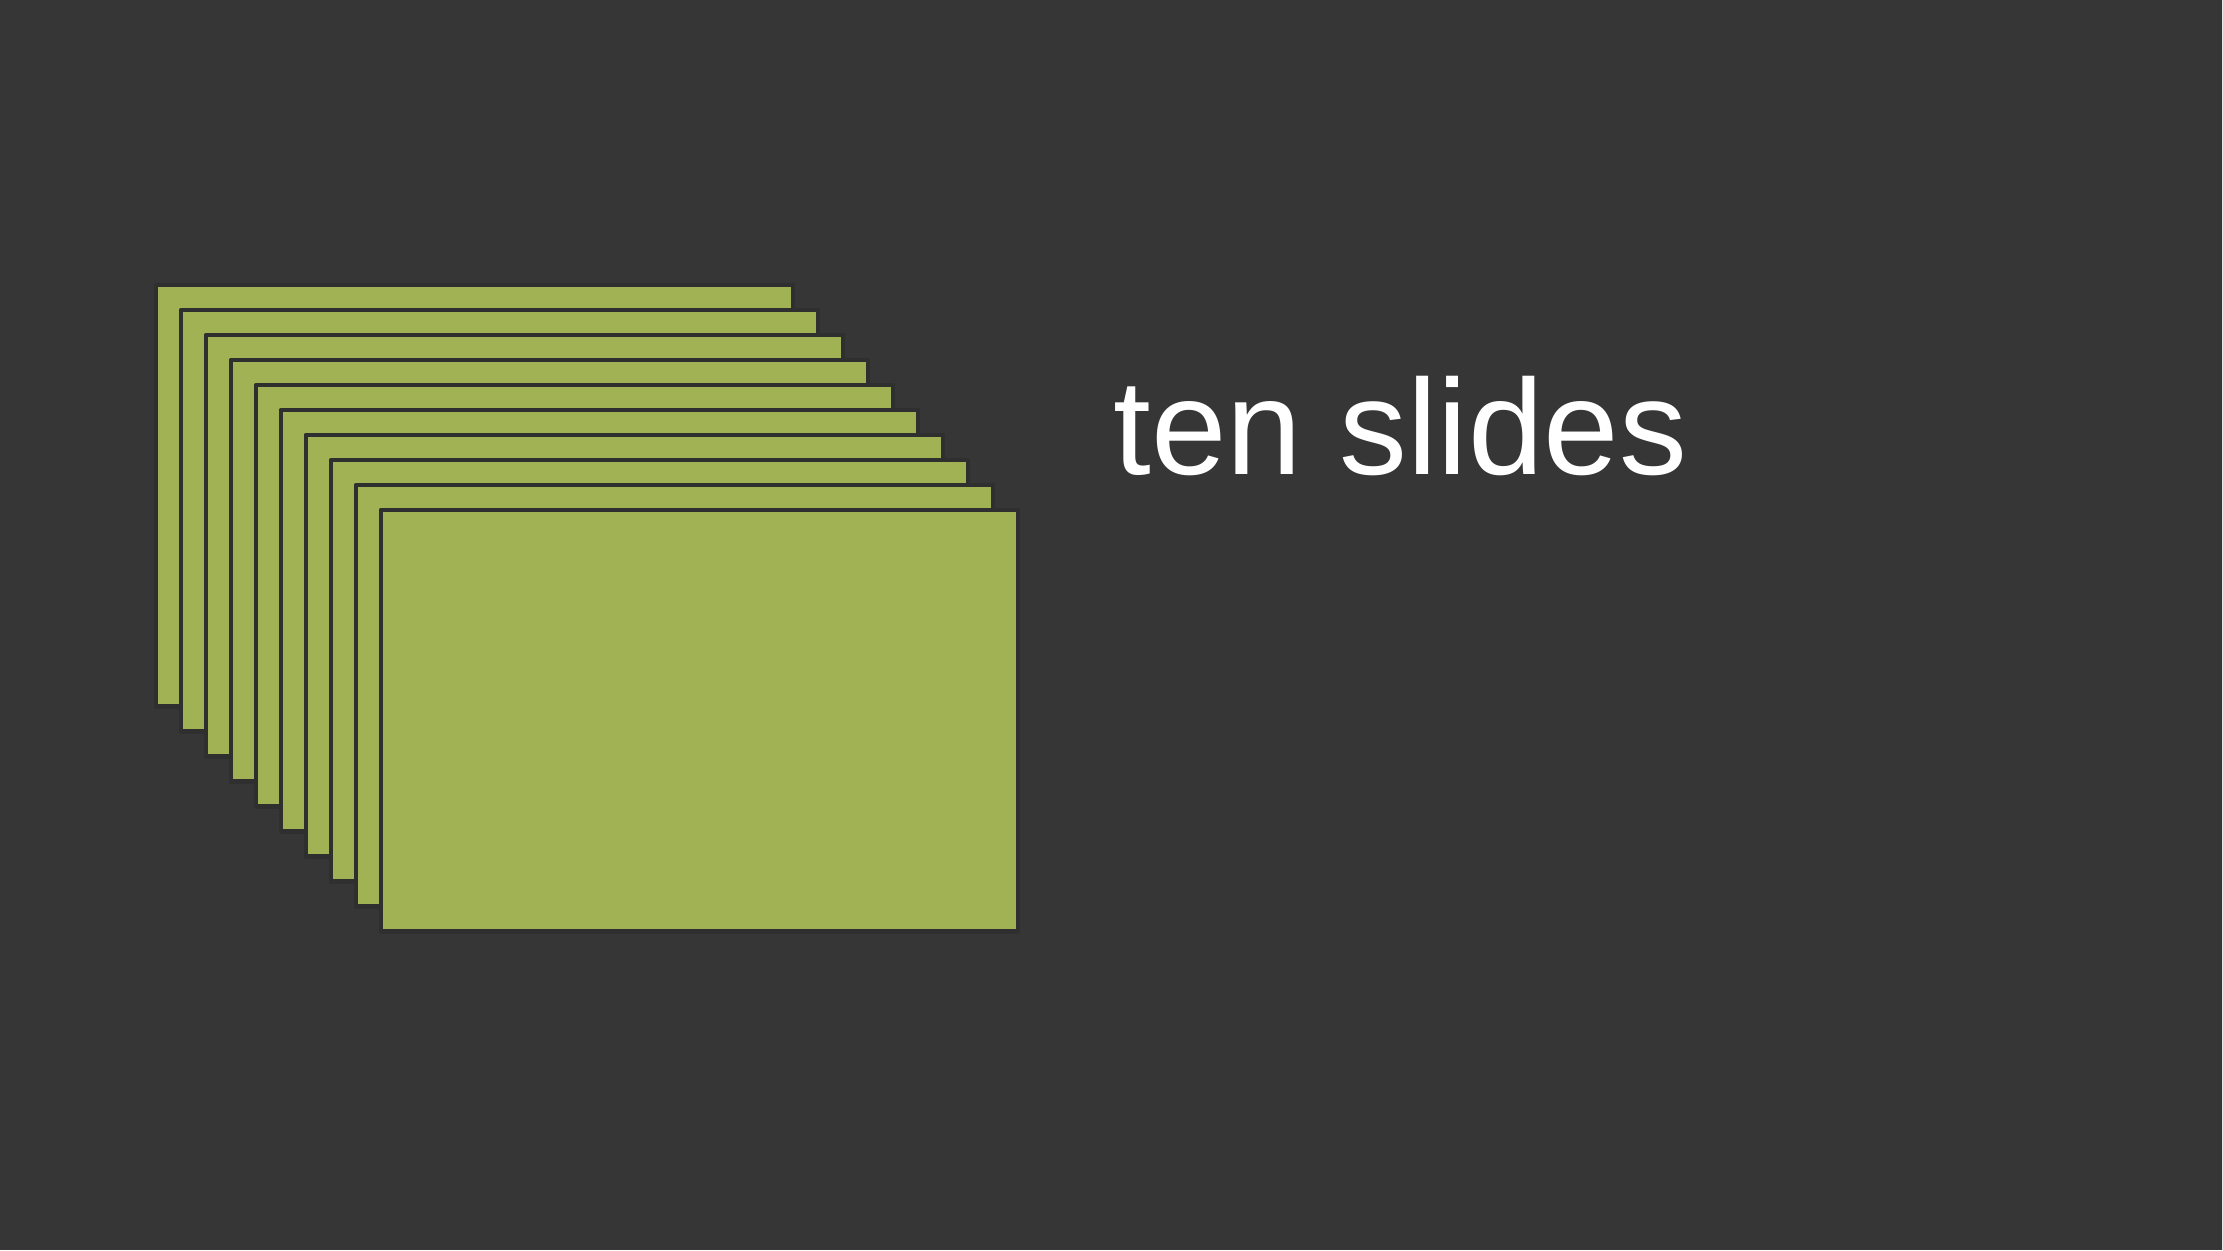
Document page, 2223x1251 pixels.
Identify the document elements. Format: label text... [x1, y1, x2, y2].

text_box [354, 483, 995, 909]
text_box [279, 408, 920, 834]
text_box [254, 383, 895, 809]
text_box [179, 308, 820, 734]
text_box [304, 433, 945, 859]
text_box [329, 458, 970, 884]
text_box [229, 358, 870, 784]
text_box [204, 333, 845, 759]
text_box [379, 508, 1020, 934]
text_box [154, 283, 795, 709]
title ten slides [433, 268, 2223, 541]
